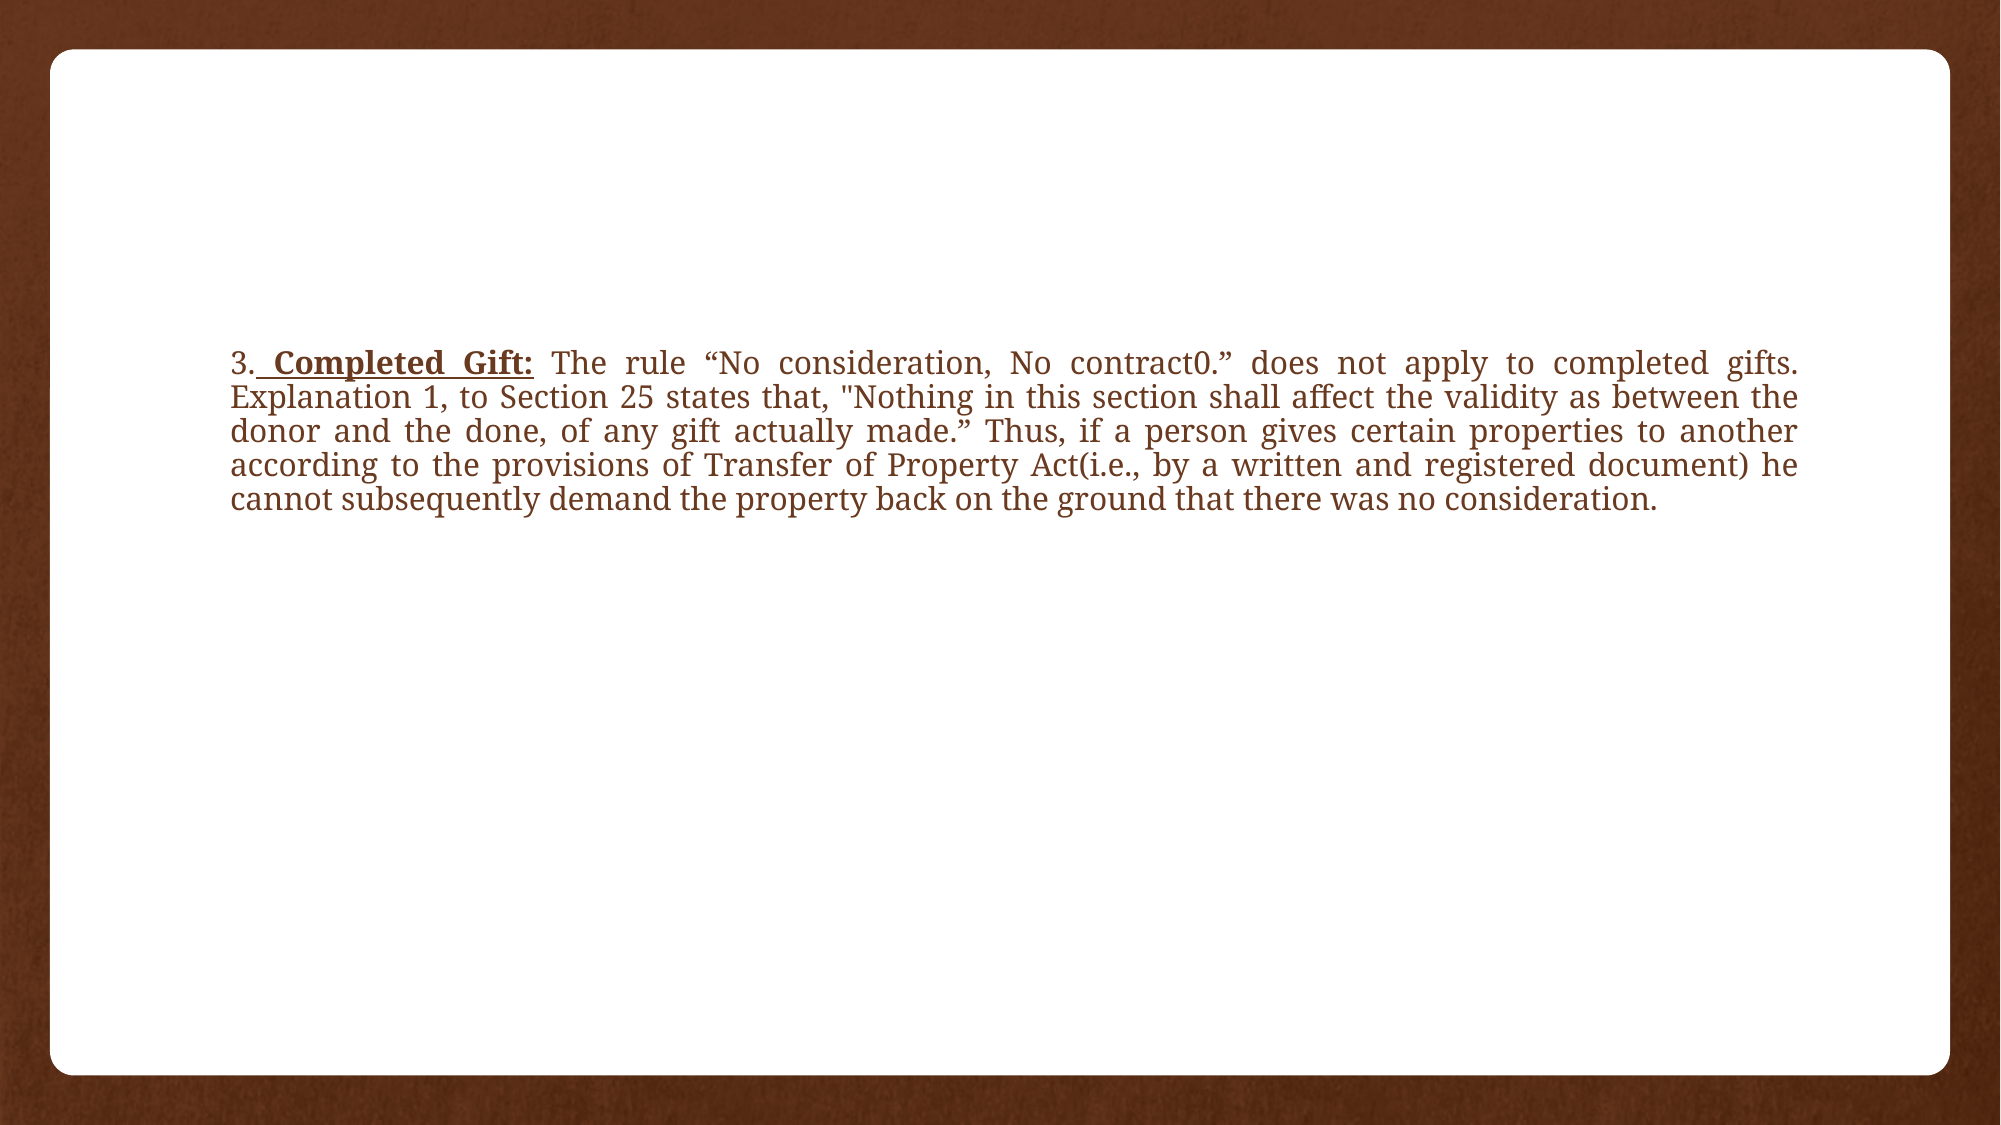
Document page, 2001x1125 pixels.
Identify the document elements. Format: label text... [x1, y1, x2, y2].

list 3. Completed Gift: The rule “No consideration, No contract0.” does not apply to completed gifts. Explanation 1, to Section 25 states that, "Nothing in this section shall affect the validity as between the donor and the done, of any gift actually made.” Thus, if a person gives certain properties to another according to the provisions of Transfer of Property Act(i.e., by a written and registered document) he cannot subsequently demand the property back on the ground that there was no consideration. [215, 339, 1815, 551]
